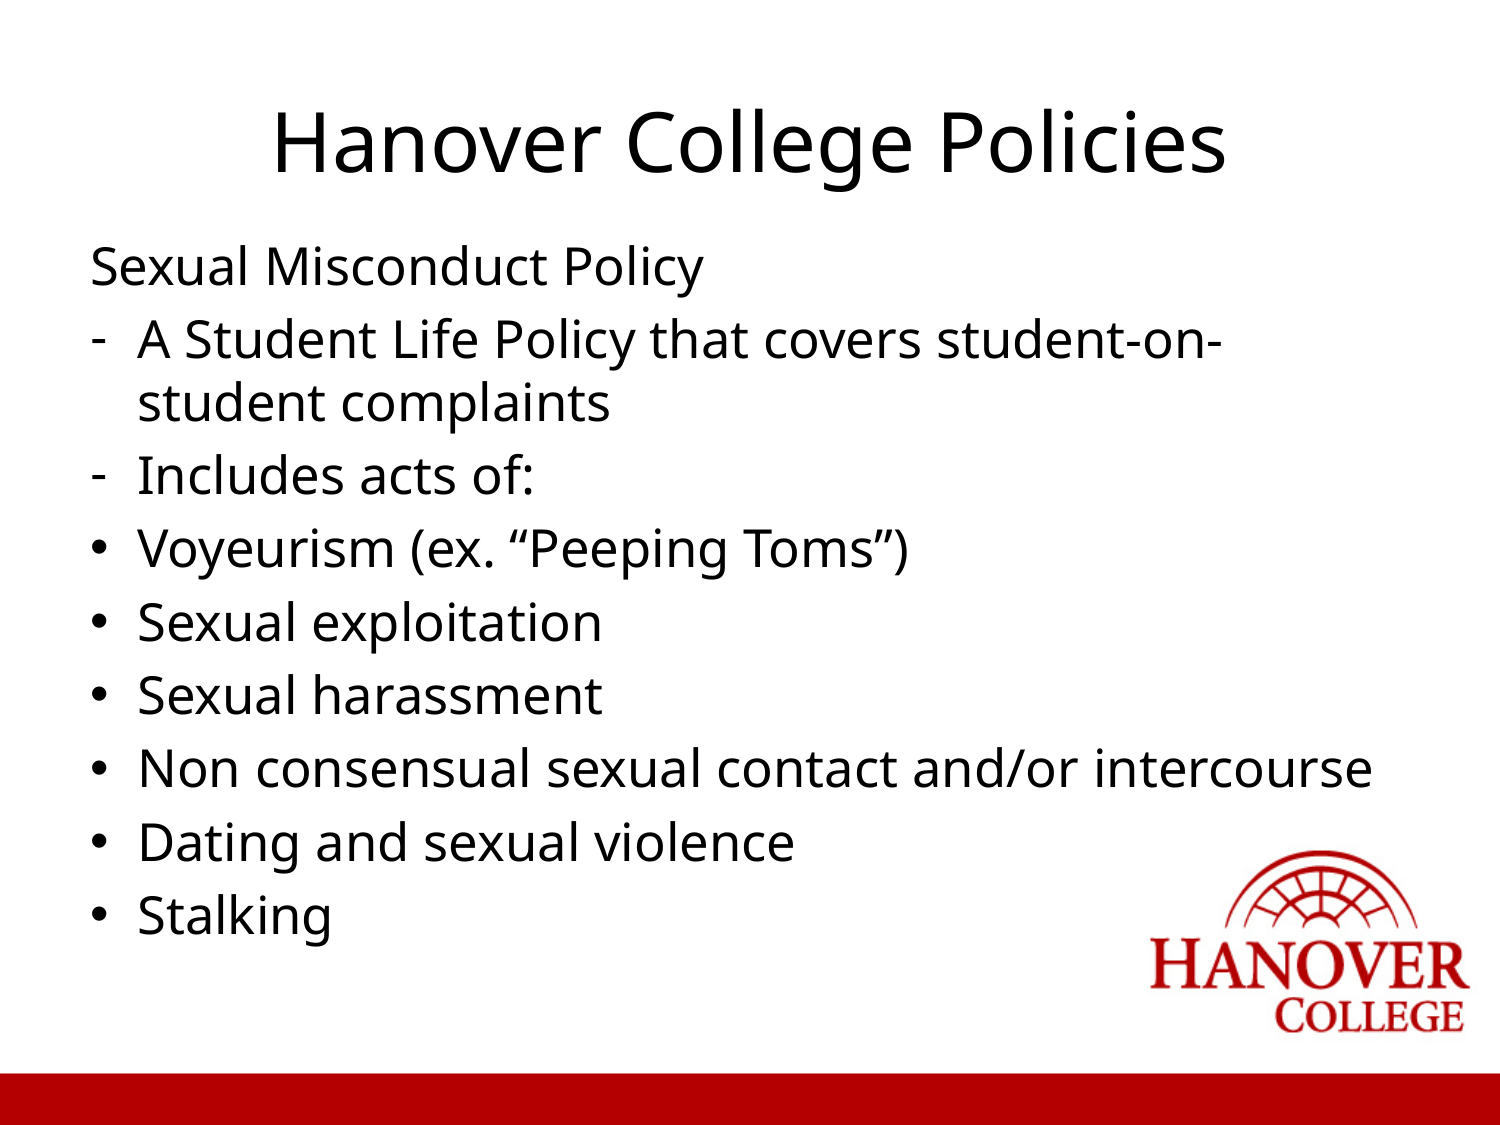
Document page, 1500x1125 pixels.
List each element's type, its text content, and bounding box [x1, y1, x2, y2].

title Hanover College Policies [75, 45, 1425, 224]
list Sexual Misconduct Policy A Student Life Policy that covers student-on-student complaints Includes acts of: Voyeurism (ex. “Peeping Toms”) Sexual exploitation Sexual harassment Non consensual sexual contact and/or intercourse Dating and sexual violence Stalking [75, 224, 1425, 1005]
picture [0, 0, 1500, 1125]
